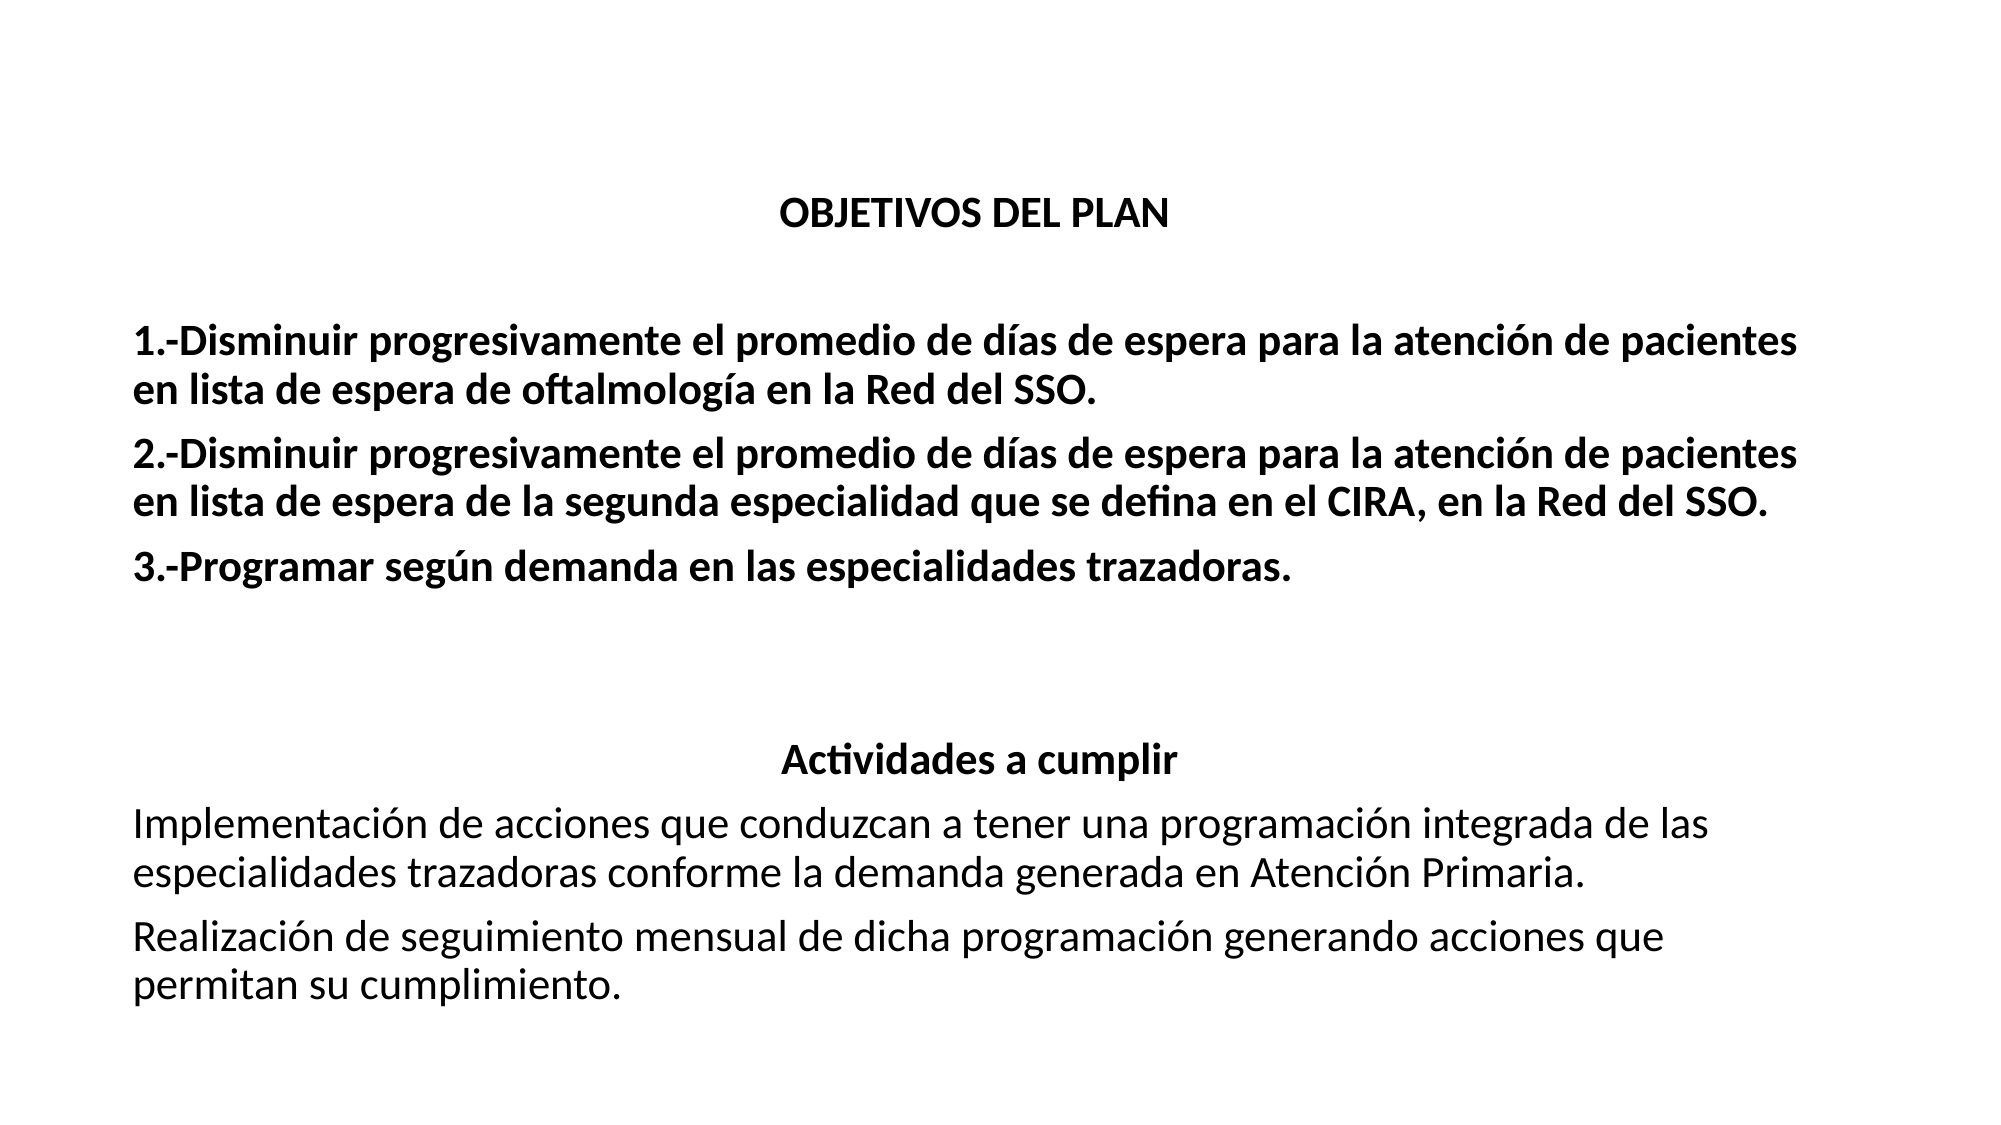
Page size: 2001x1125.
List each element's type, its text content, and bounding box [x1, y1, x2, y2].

list OBJETIVOS DEL PLAN 1.-Disminuir progresivamente el promedio de días de espera para la atención de pacientes en lista de espera de oftalmología en la Red del SSO. 2.-Disminuir progresivamente el promedio de días de espera para la atención de pacientes en lista de espera de la segunda especialidad que se defina en el CIRA, en la Red del SSO. 3.-Programar según demanda en las especialidades trazadoras. Actividades a cumplir Implementación de acciones que conduzcan a tener una programación integrada de las especialidades trazadoras conforme la demanda generada en Atención Primaria. Realización de seguimiento mensual de dicha programación generando acciones que permitan su cumplimiento. [117, 111, 1843, 1073]
